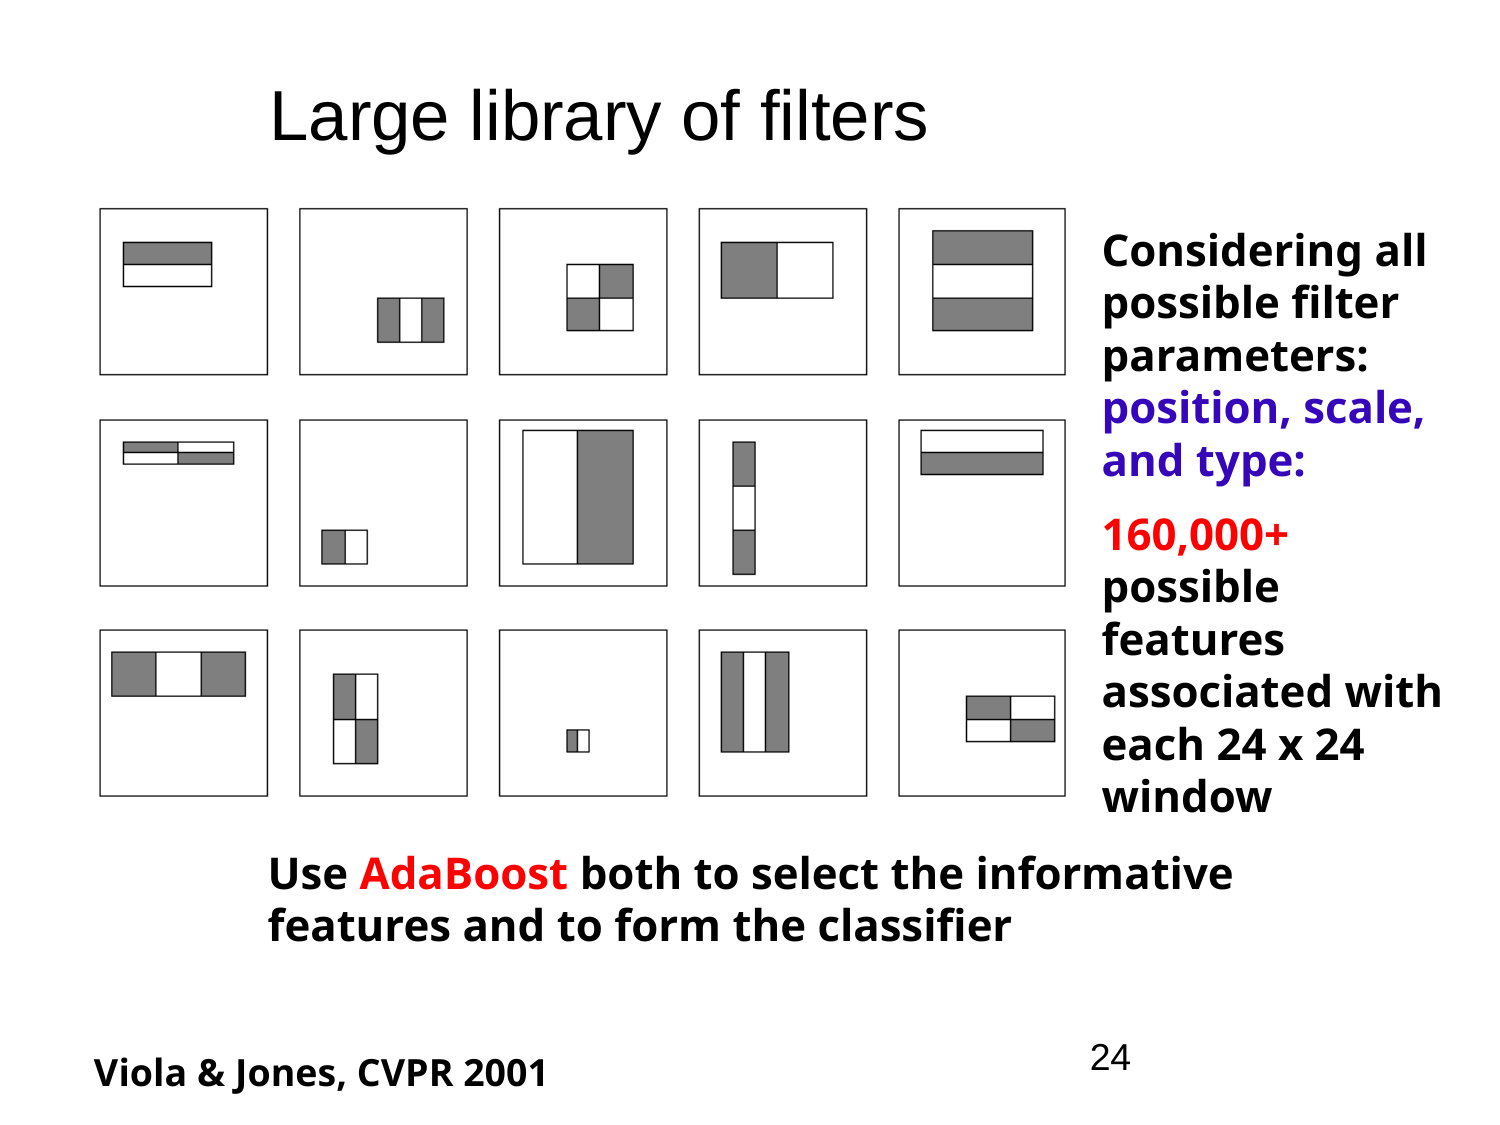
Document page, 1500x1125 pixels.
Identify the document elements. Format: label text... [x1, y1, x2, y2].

picture [72, 160, 1088, 892]
text_box Considering all possible filter parameters: position, scale, and type: 160,000+ possible features associated with each 24 x 24 window [1092, 215, 1484, 904]
text_box Use AdaBoost both to select the informative features and to form the classifier [252, 837, 1319, 958]
text_box Viola & Jones, CVPR 2001 [79, 1041, 584, 1102]
title Large library of filters [0, 62, 1200, 163]
slide_number 24 [1074, 1025, 1388, 1100]
